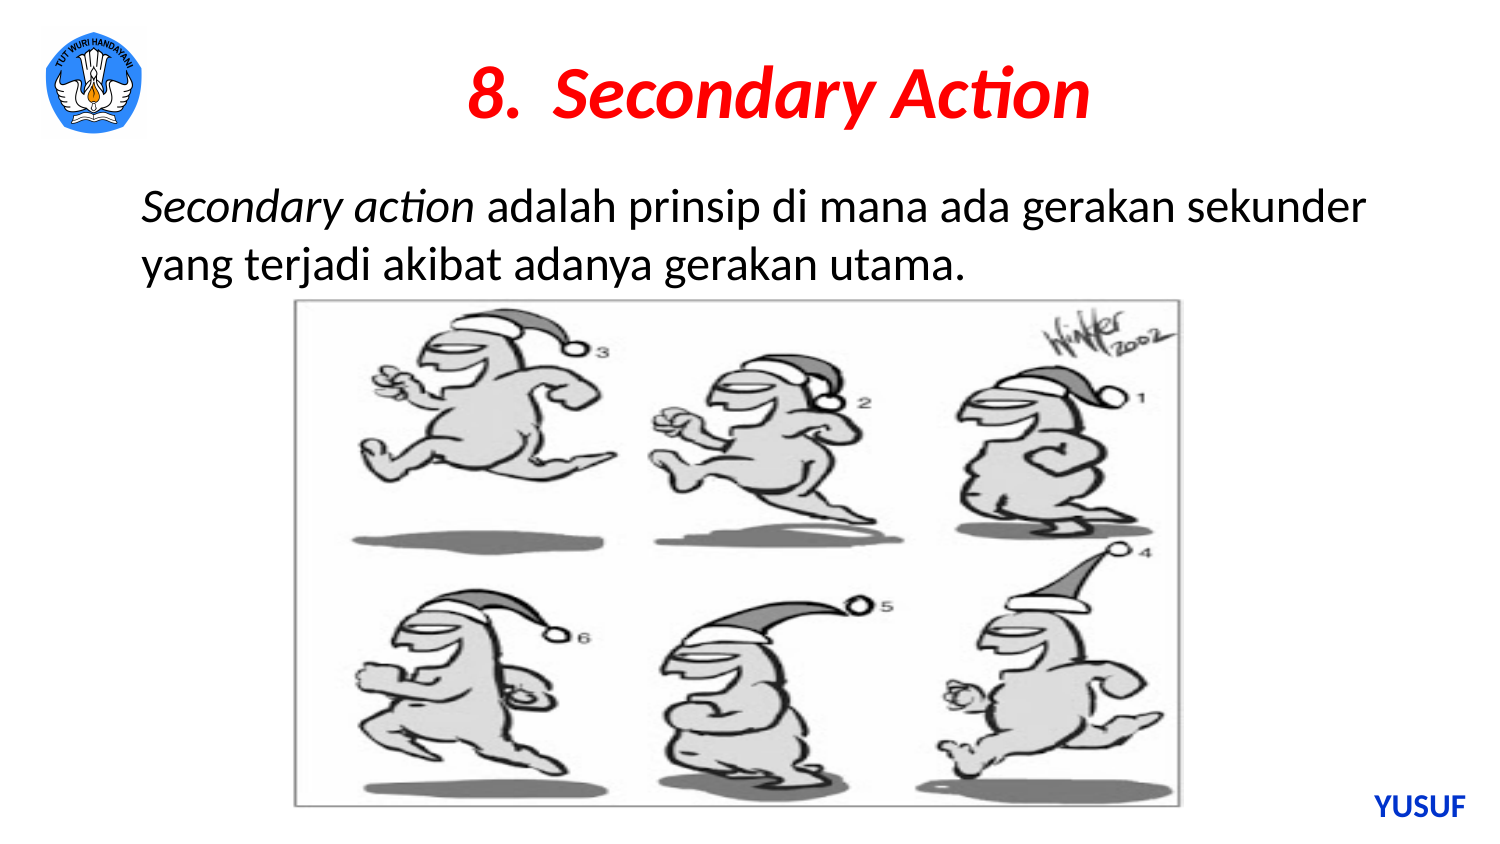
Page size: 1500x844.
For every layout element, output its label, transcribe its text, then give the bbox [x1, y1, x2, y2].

title Secondary Action [187, 26, 1372, 151]
picture [41, 26, 147, 139]
list Secondary action adalah prinsip di mana ada gerakan sekunder yang terjadi akibat adanya gerakan utama. [126, 167, 1477, 299]
picture [292, 298, 1184, 809]
